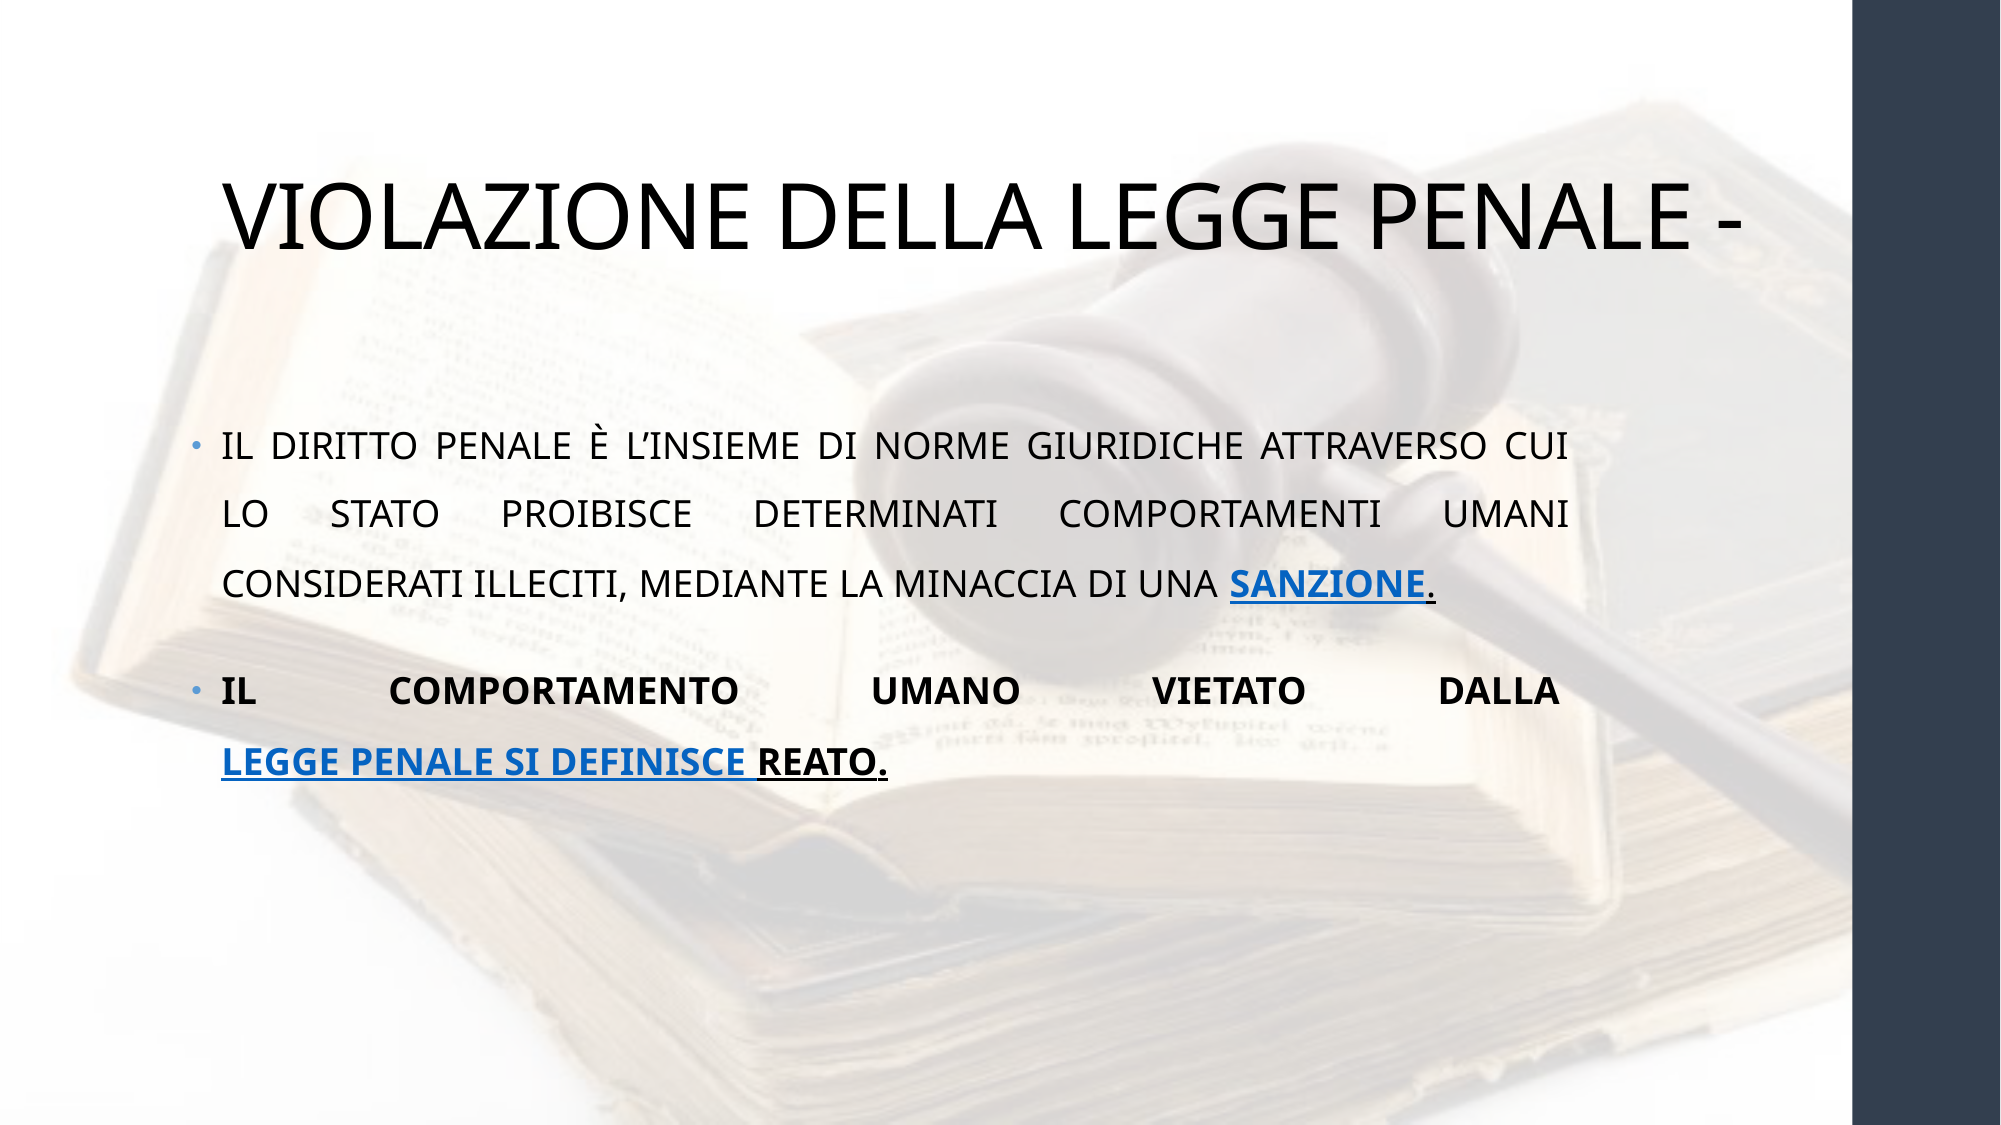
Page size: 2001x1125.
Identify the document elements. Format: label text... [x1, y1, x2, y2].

list IL DIRITTO PENALE È L’INSIEME DI NORME GIURIDICHE ATTRAVERSO CUI LO STATO PROIBISCE DETERMINATI COMPORTAMENTI UMANI CONSIDERATI ILLECITI, MEDIANTE LA MINACCIA DI UNA SANZIONE. IL COMPORTAMENTO UMANO VIETATO DALLA LEGGE PENALE SI DEFINISCE REATO. [176, 392, 1587, 1107]
title VIOLAZIONE DELLA LEGGE PENALE - [206, 60, 1797, 278]
